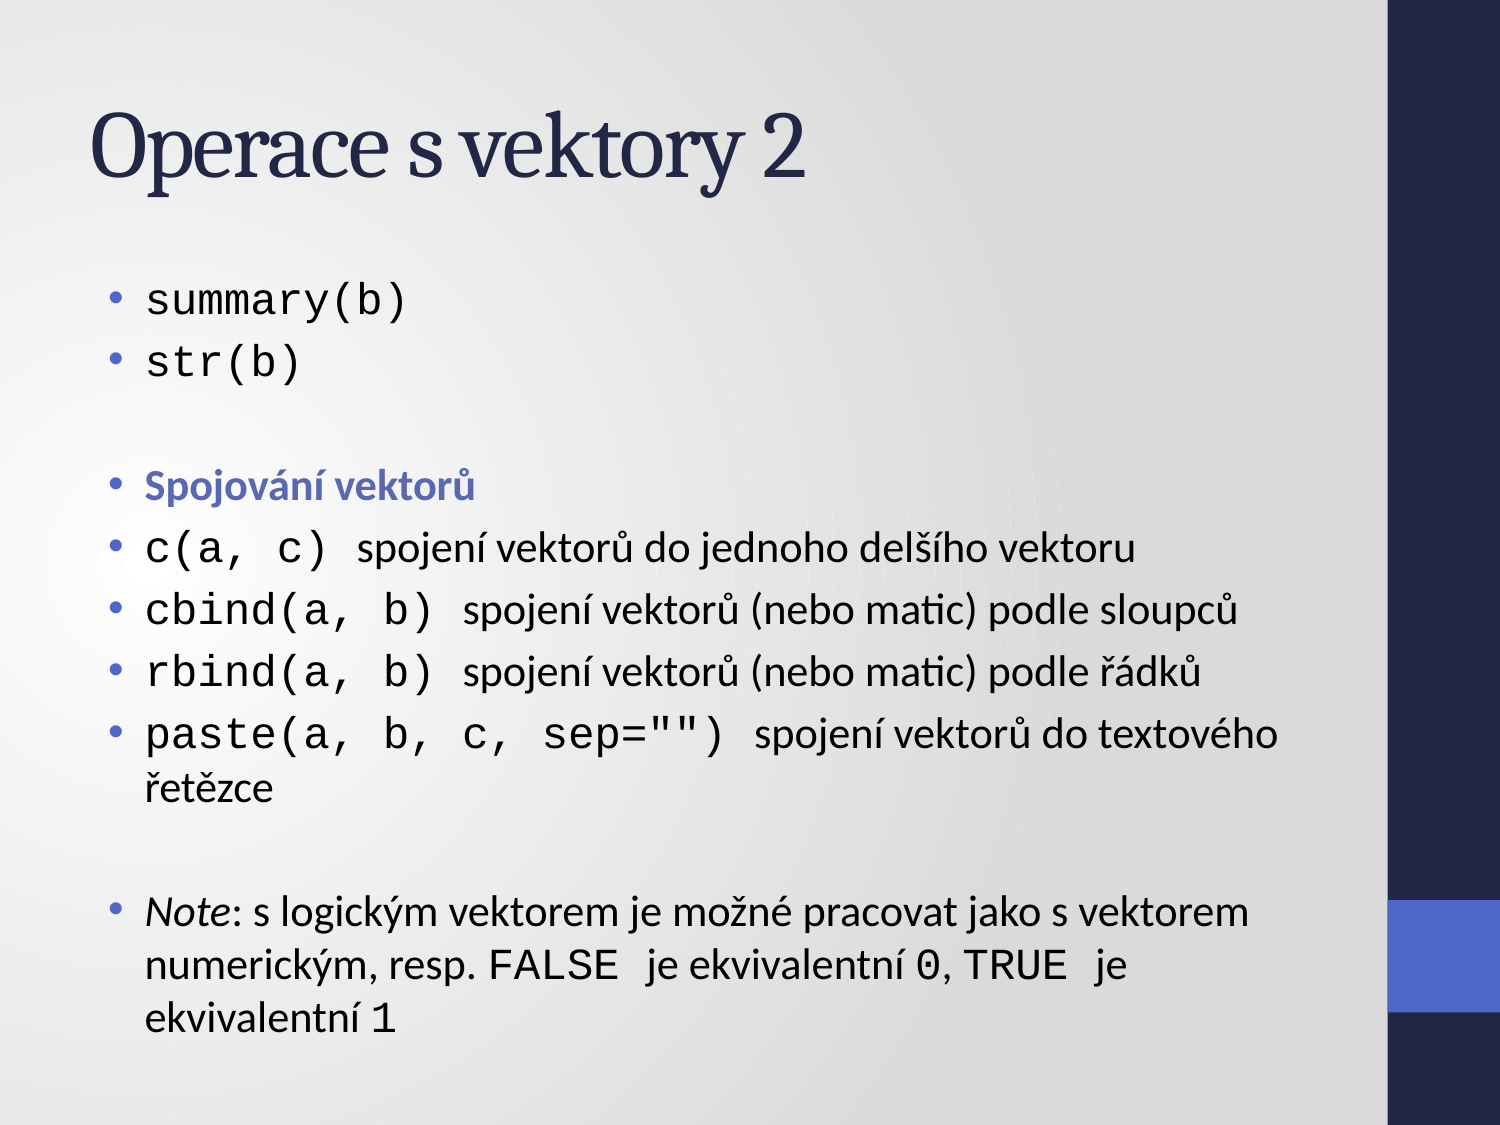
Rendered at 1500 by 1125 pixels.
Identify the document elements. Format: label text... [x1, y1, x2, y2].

title Operace s vektory 2 [75, 45, 1325, 233]
list summary(b) str(b) Spojování vektorů c(a, c) spojení vektorů do jednoho delšího vektoru cbind(a, b) spojení vektorů (nebo matic) podle sloupců rbind(a, b) spojení vektorů (nebo matic) podle řádků paste(a, b, c, sep="") spojení vektorů do textového řetězce Note: s logickým vektorem je možné pracovat jako s vektorem numerickým, resp. FALSE je ekvivalentní 0, TRUE je ekvivalentní 1 [75, 262, 1325, 1050]
